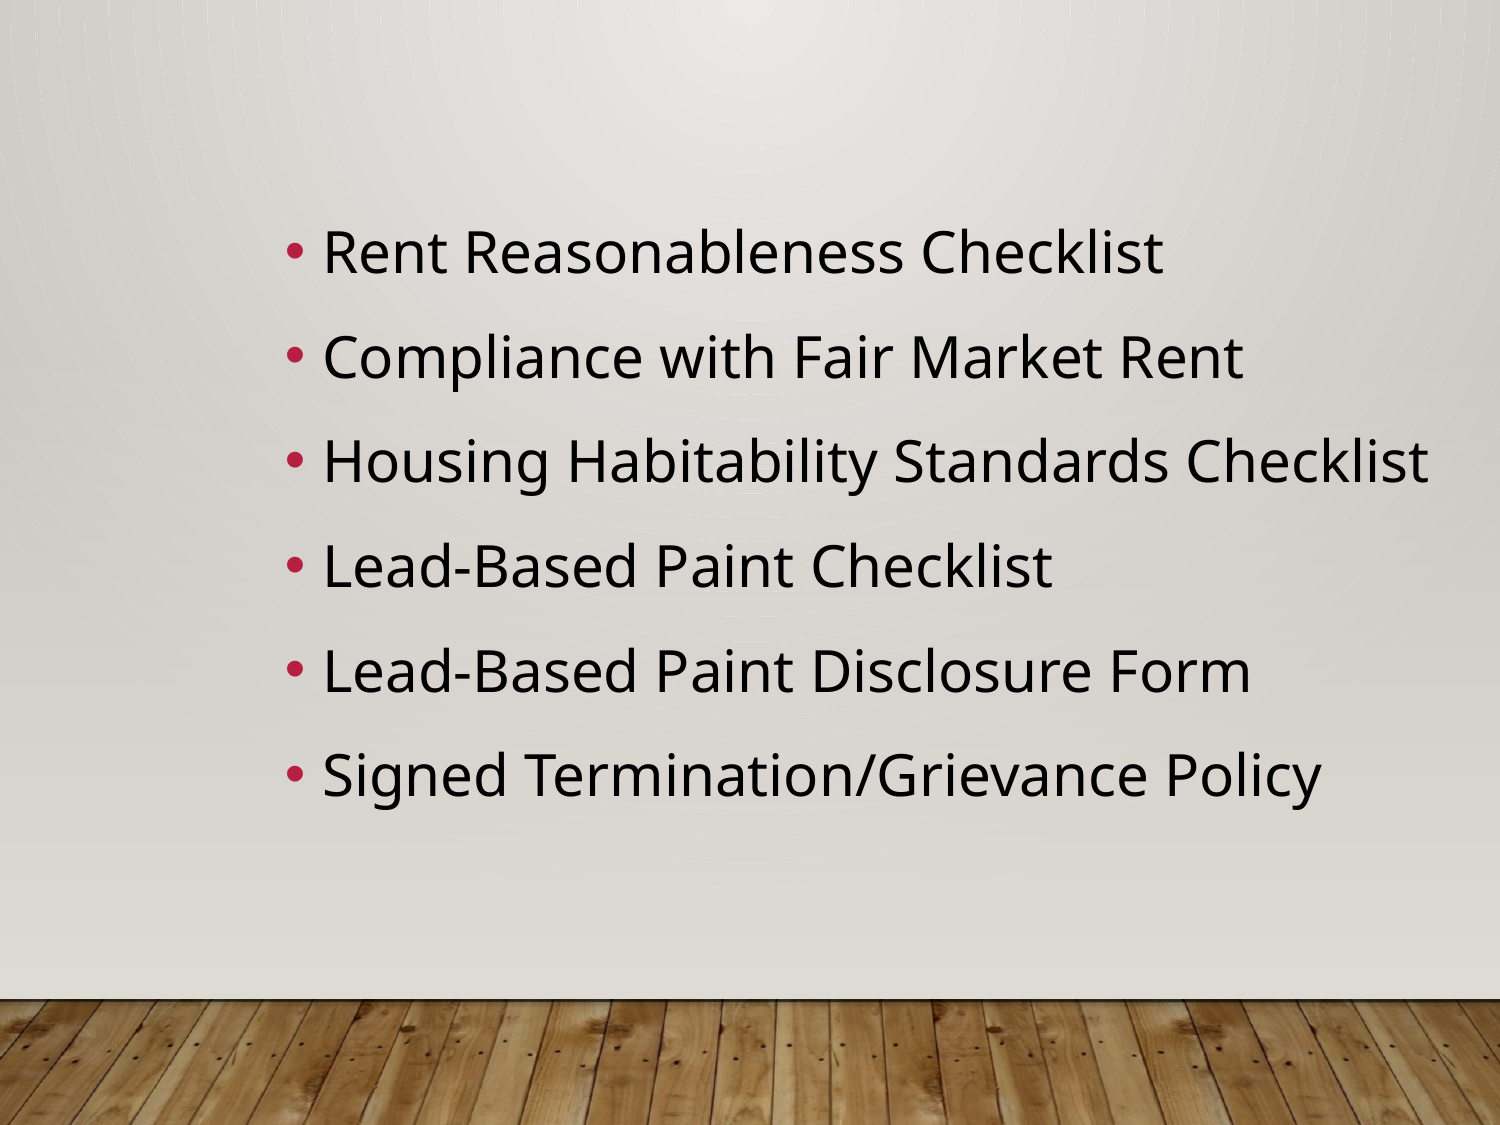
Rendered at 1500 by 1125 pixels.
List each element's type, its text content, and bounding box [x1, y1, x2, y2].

picture [0, 999, 1500, 1125]
list Rent Reasonableness Checklist Compliance with Fair Market Rent Housing Habitability Standards Checklist Lead-Based Paint Checklist Lead-Based Paint Disclosure Form Signed Termination/Grievance Policy [269, 193, 1500, 932]
